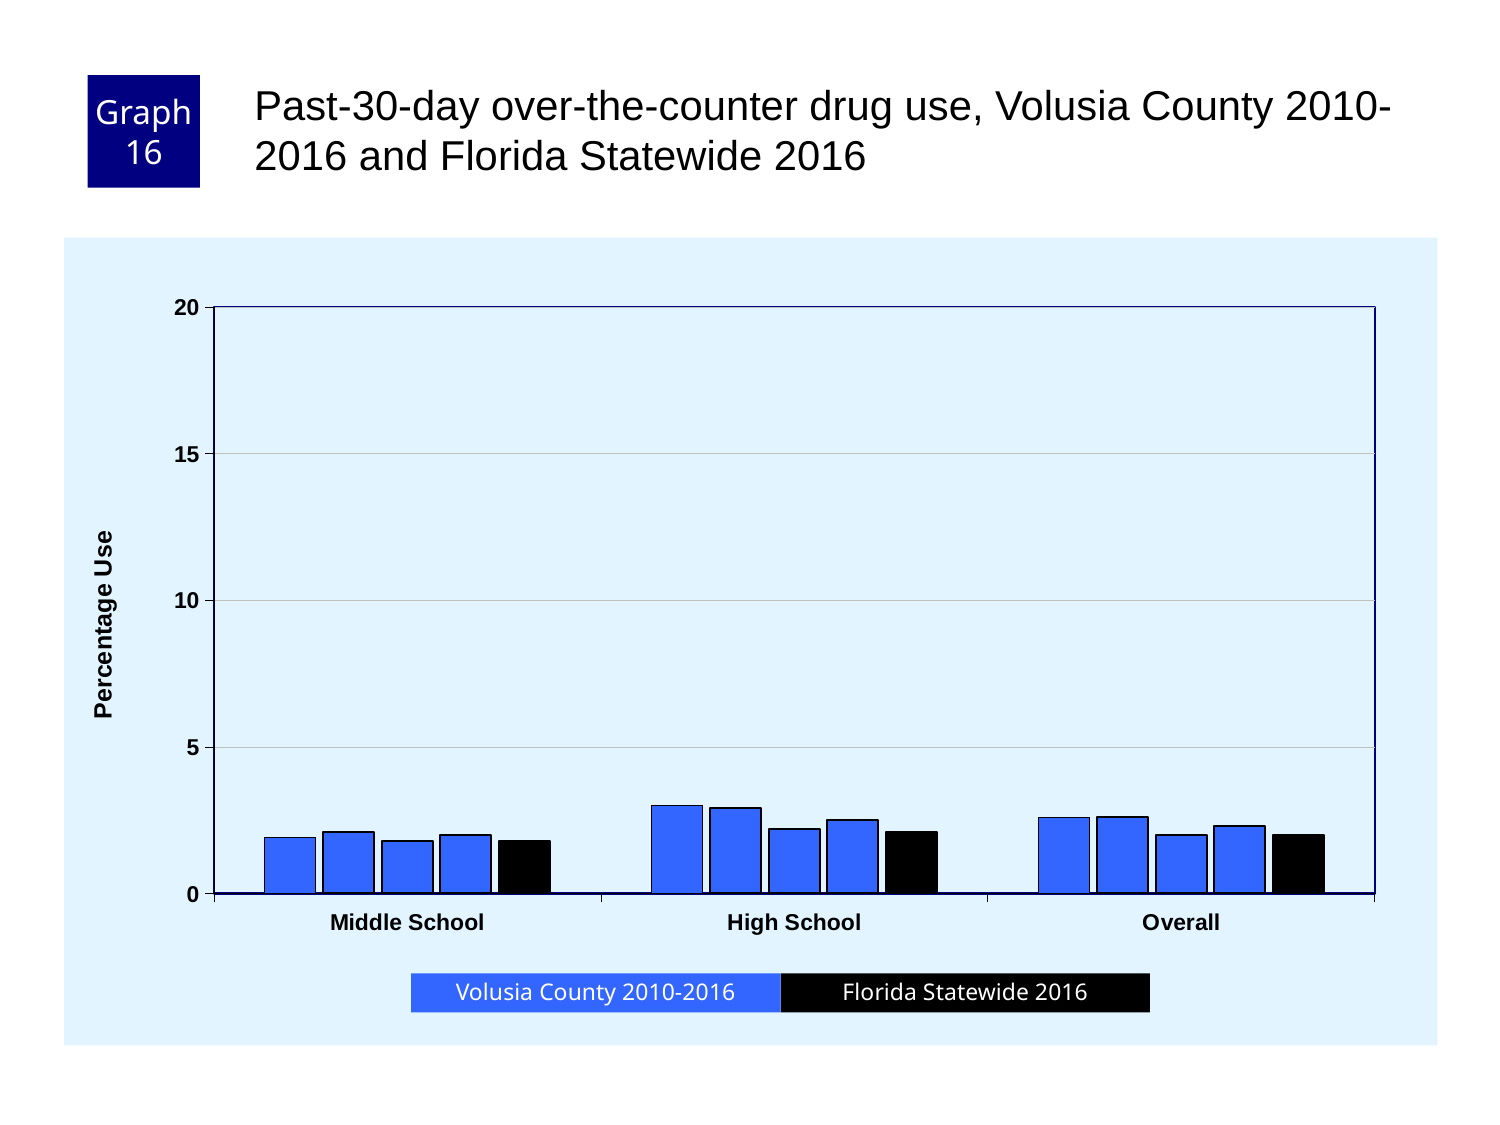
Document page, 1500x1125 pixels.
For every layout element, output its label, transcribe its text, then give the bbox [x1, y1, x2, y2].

text_box Graph 16 [87, 75, 200, 188]
chart [63, 237, 1438, 1046]
text_box Past-30-day over-the-counter drug use, Volusia County 2010-2016 and Florida Statewide 2016 [249, 75, 1438, 200]
